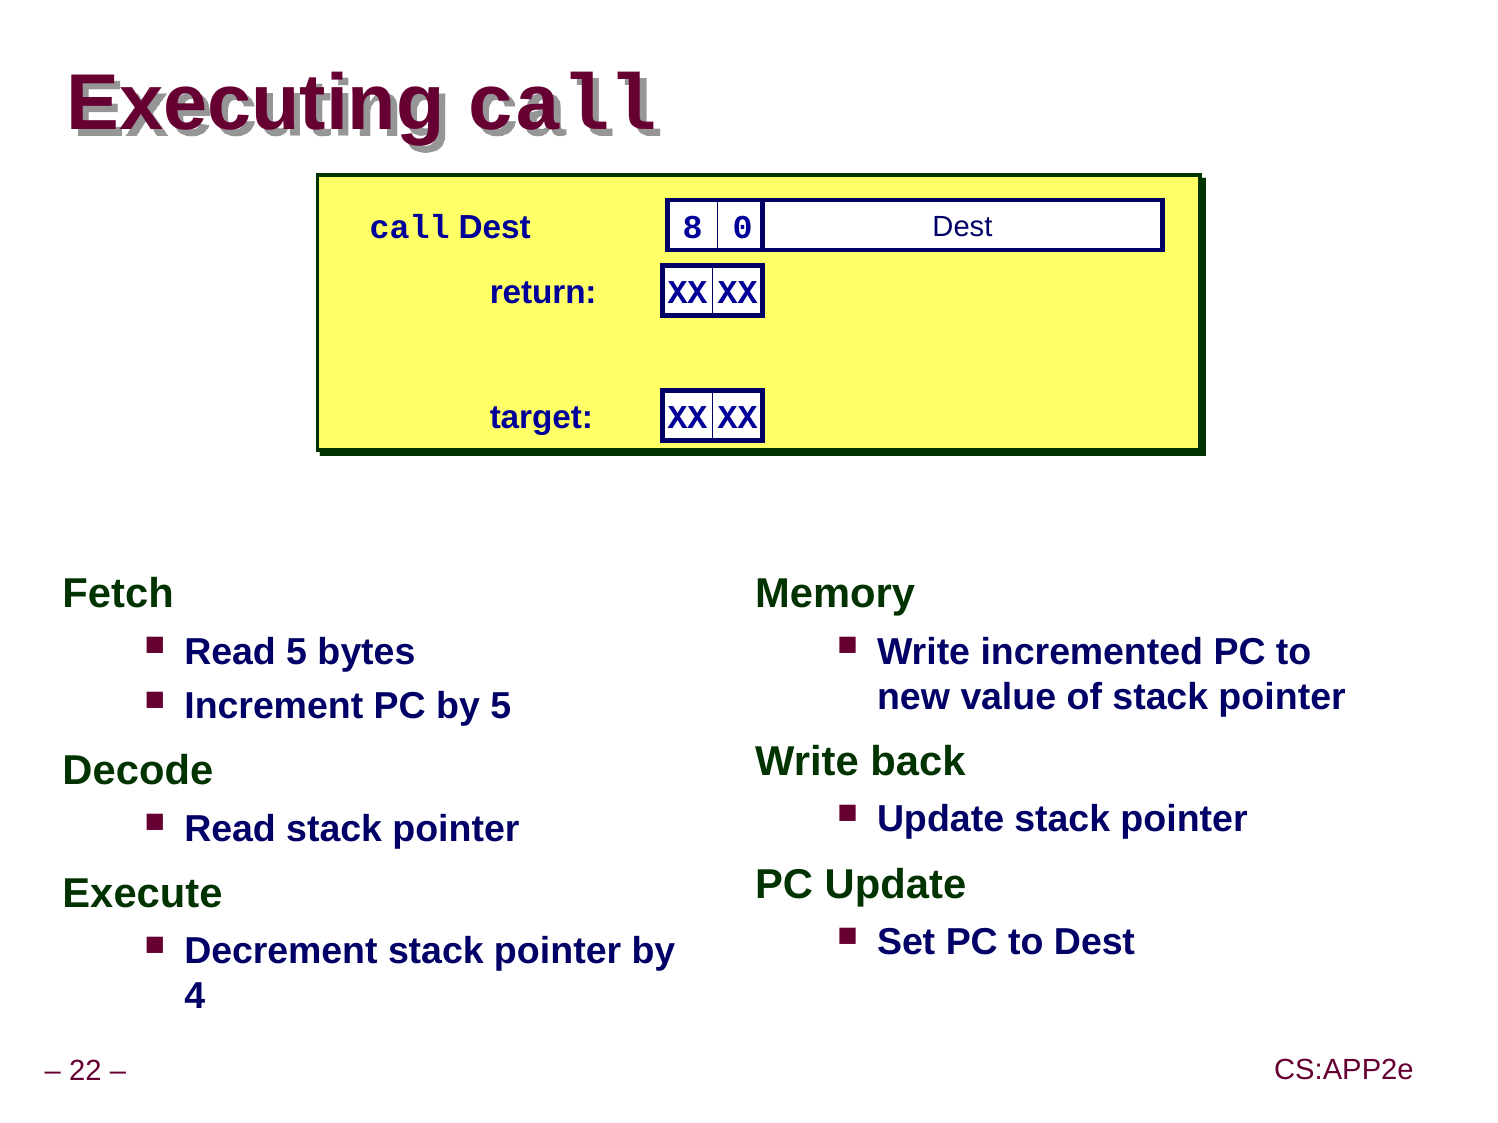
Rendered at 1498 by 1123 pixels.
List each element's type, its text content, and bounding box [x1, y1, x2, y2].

list Memory Write incremented PC to new value of stack pointer Write back Update stack pointer PC Update Set PC to Dest [740, 562, 1409, 1056]
list Fetch Read 5 bytes Increment PC by 5 Decode Read stack pointer Execute Decrement stack pointer by 4 [47, 562, 716, 1056]
title Executing call [66, 40, 1495, 169]
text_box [317, 174, 1201, 451]
